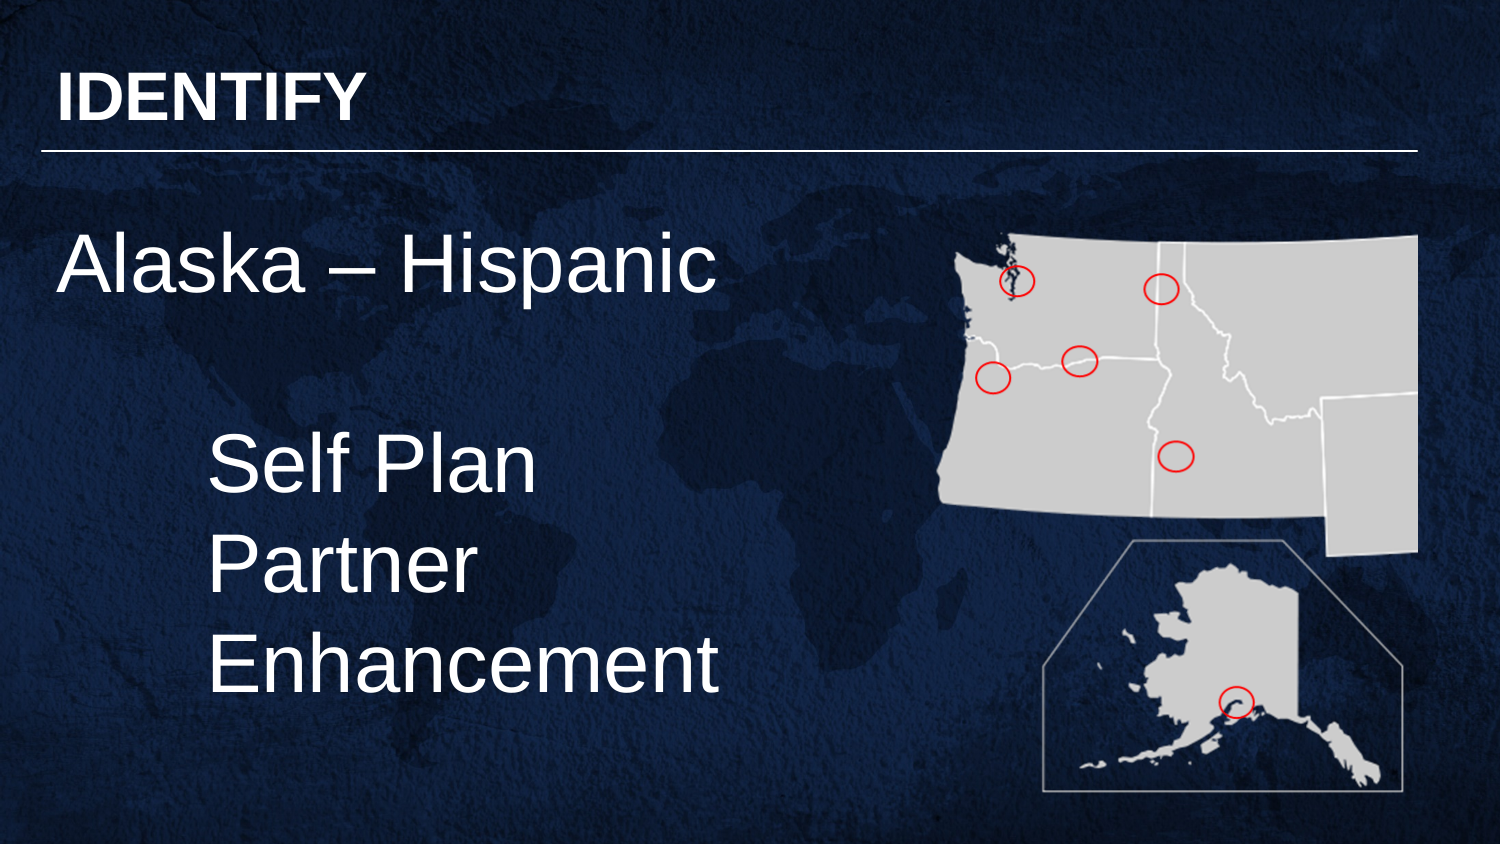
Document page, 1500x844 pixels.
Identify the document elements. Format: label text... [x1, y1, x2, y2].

text_box Alaska – Hispanic Self Plan Partner Enhancement [41, 201, 786, 817]
text_box IDENTIFY [41, 43, 1377, 141]
picture [0, 0, 1500, 844]
